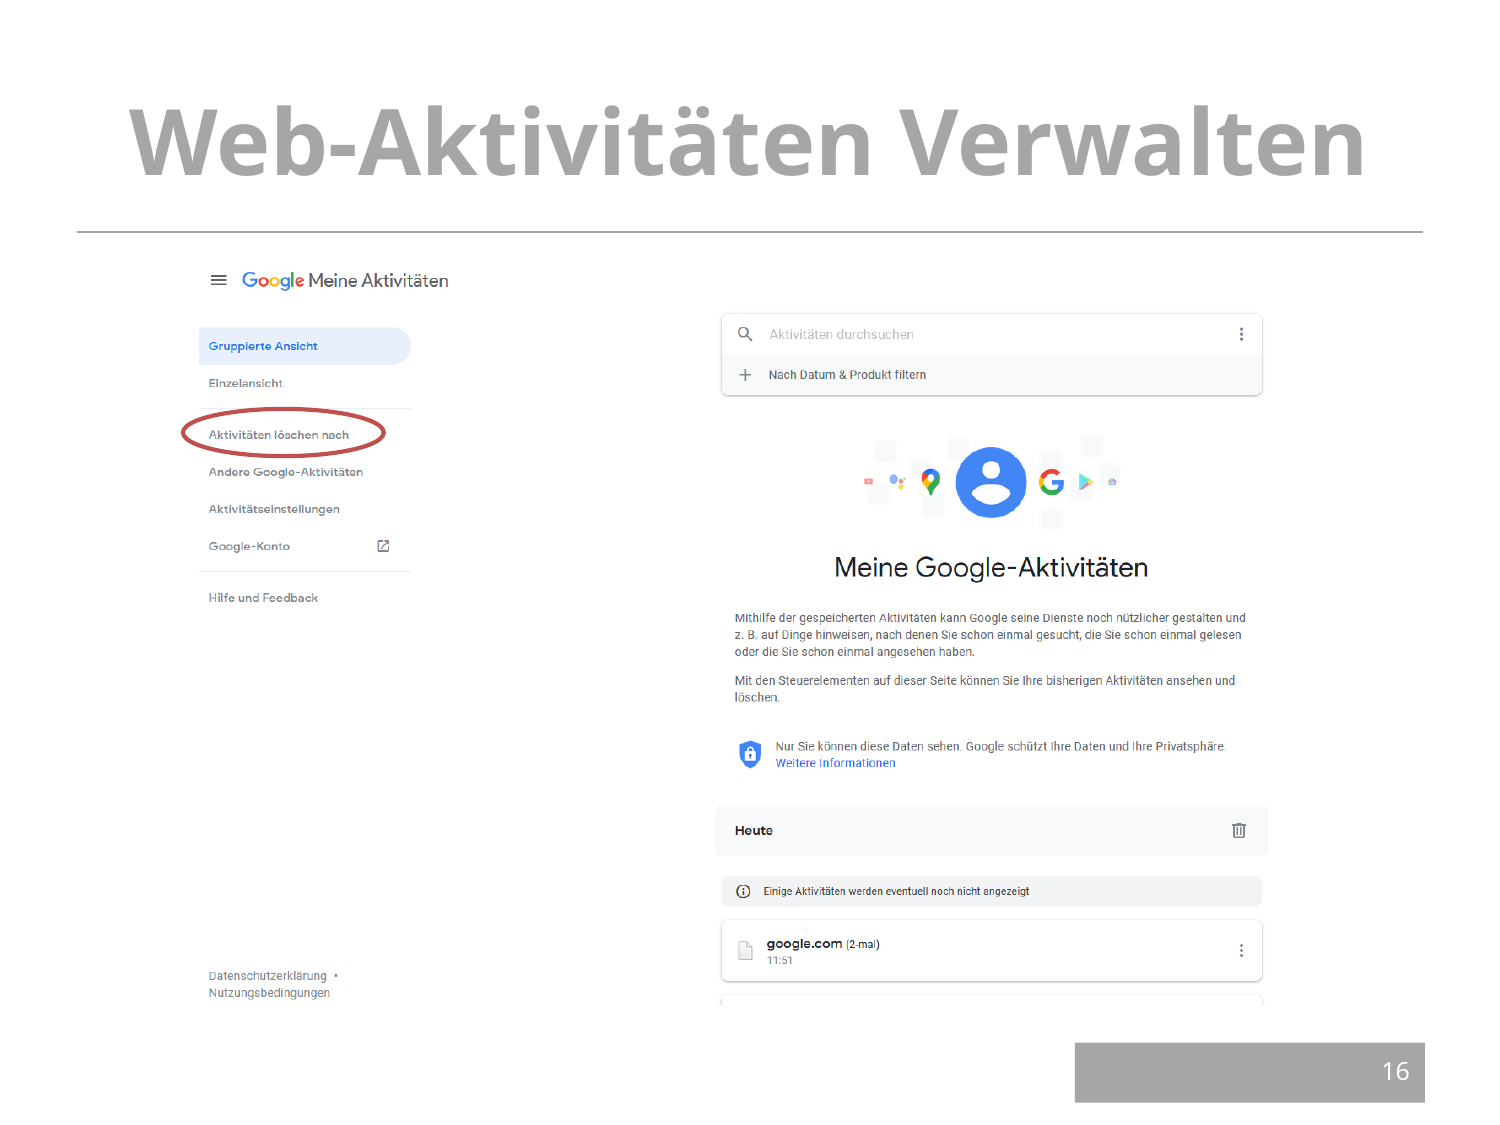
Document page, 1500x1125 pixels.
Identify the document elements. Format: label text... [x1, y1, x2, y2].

slide_number 16 [1074, 1042, 1425, 1103]
text_box [180, 419, 193, 446]
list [198, 262, 1302, 1006]
title Web-Aktivitäten Verwalten [75, 45, 1425, 233]
